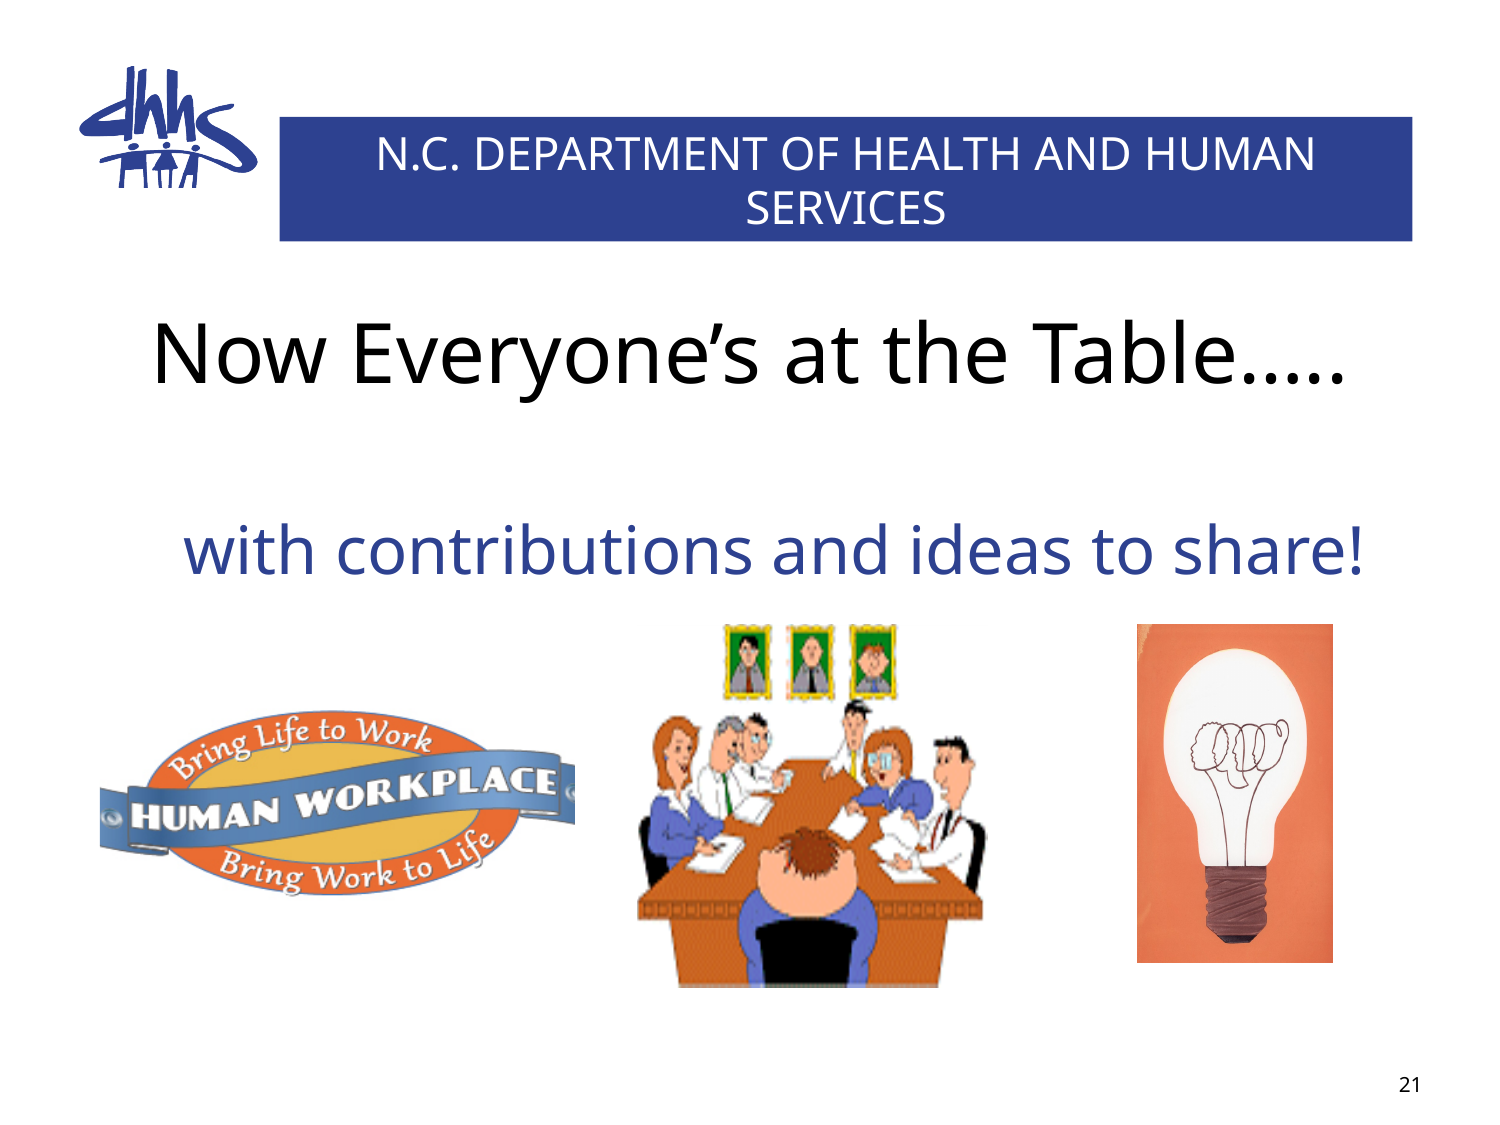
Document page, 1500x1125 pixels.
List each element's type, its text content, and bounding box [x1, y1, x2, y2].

picture [637, 624, 988, 988]
picture [79, 66, 286, 188]
title Now Everyone’s at the Table….. [87, 275, 1413, 425]
text_box with contributions and ideas to share! [112, 499, 1438, 663]
slide_number 21 [1125, 1064, 1438, 1103]
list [99, 699, 576, 913]
picture [1137, 624, 1333, 963]
